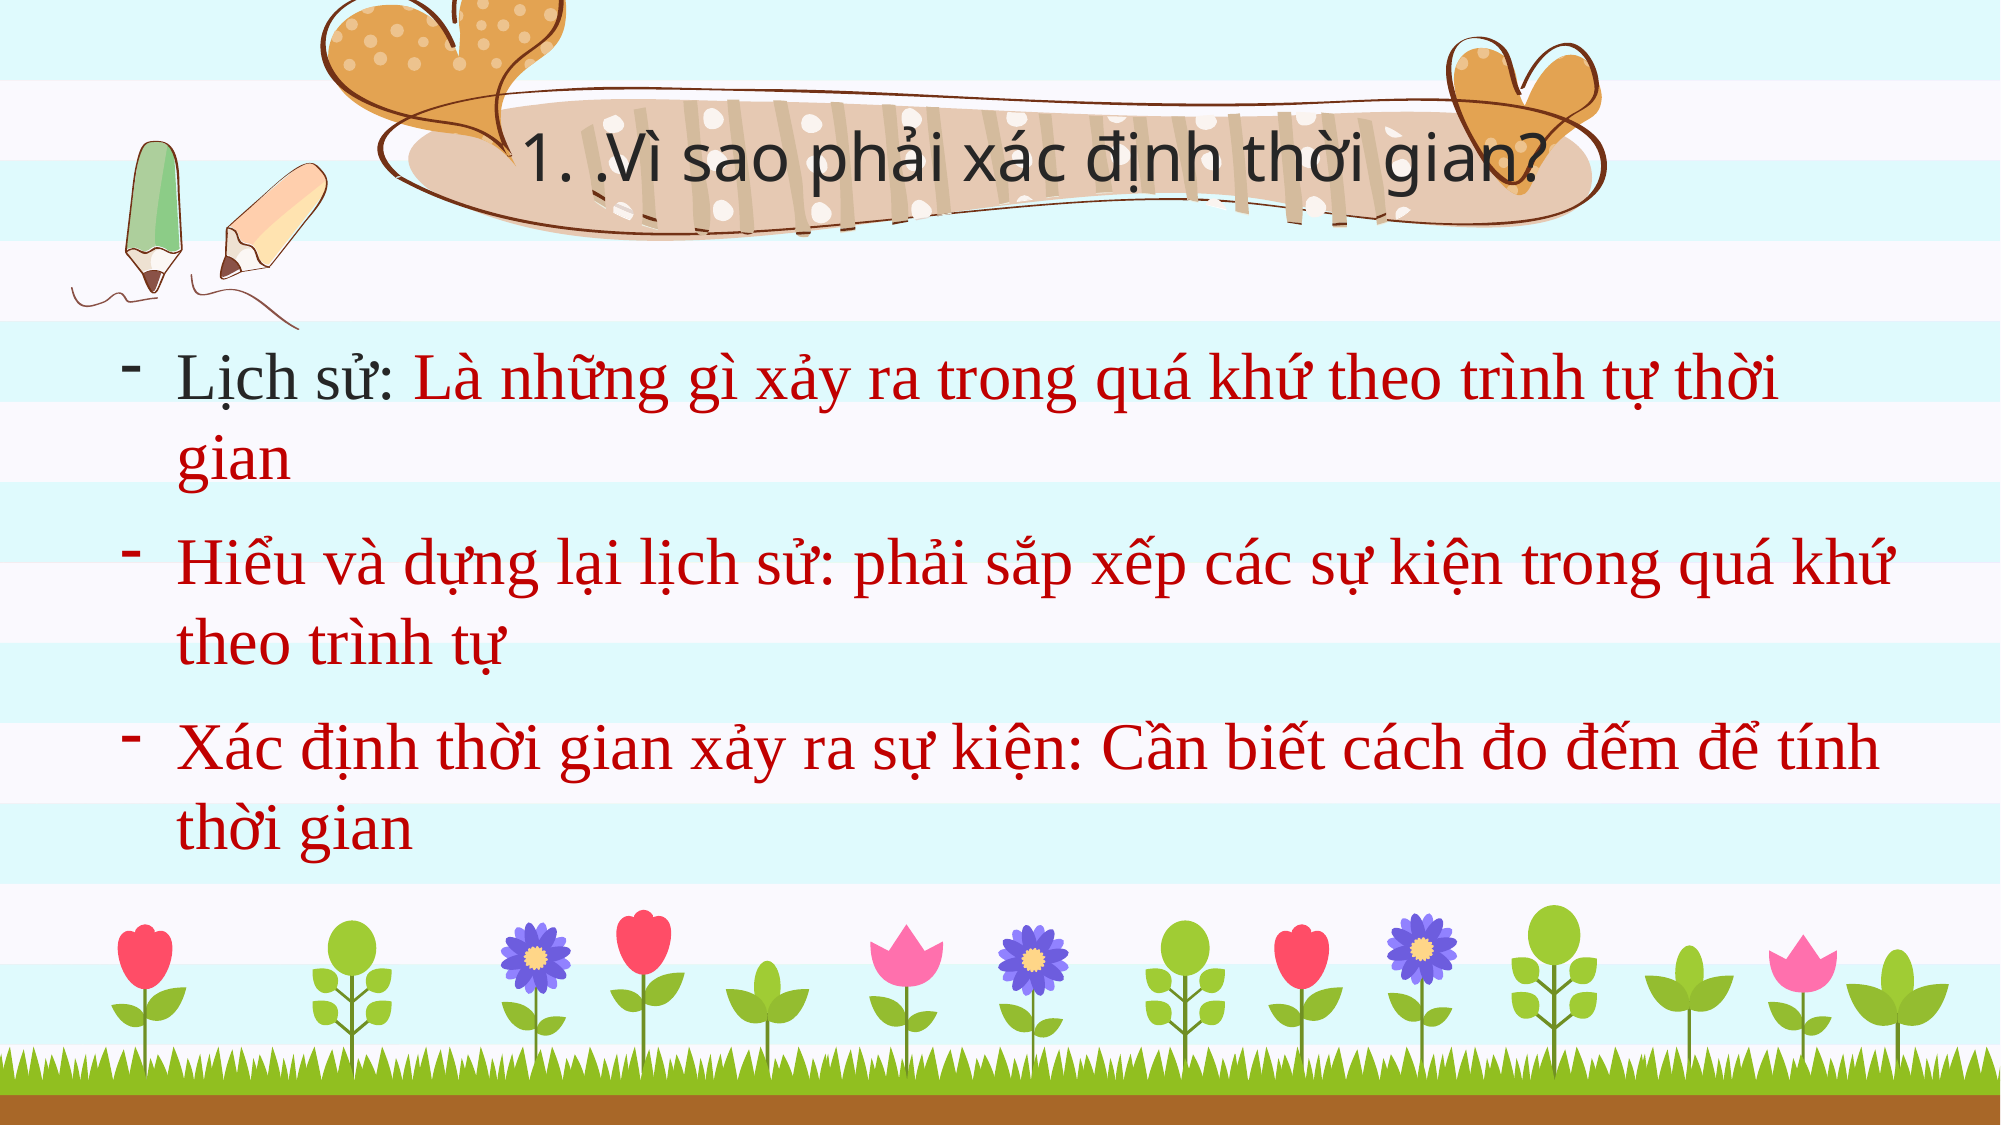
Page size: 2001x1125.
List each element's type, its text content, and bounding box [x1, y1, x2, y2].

text_box Lịch sử: Là những gì xảy ra trong quá khứ theo trình tự thời gian Hiểu và dựng lại lịch sử: phải sắp xếp các sự kiện trong quá khứ theo trình tự Xác định thời gian xảy ra sự kiện: Cần biết cách đo đếm để tính thời gian [105, 325, 1928, 976]
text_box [311, 0, 1610, 269]
picture [70, 140, 329, 330]
